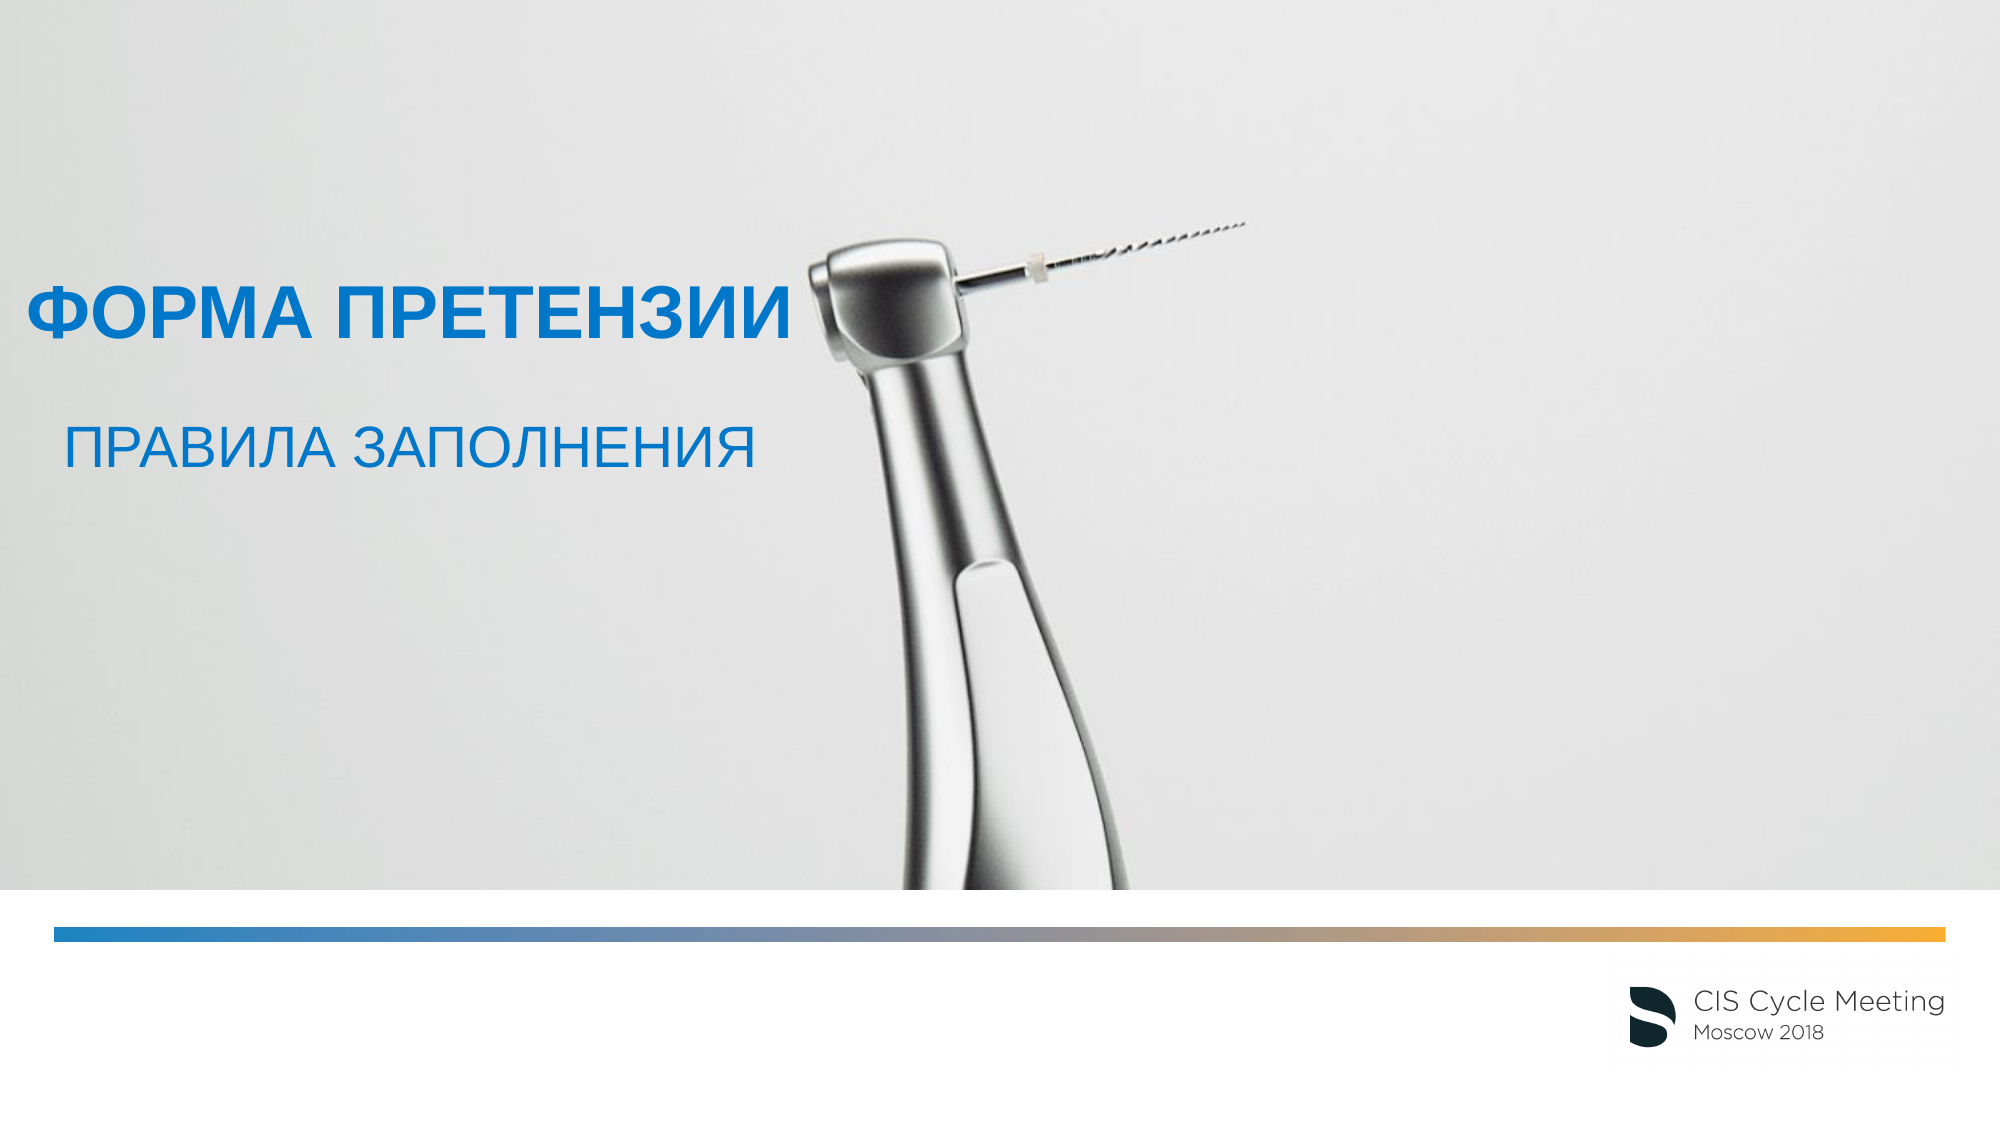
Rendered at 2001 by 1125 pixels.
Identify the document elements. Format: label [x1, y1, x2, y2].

picture [1606, 956, 1967, 1073]
picture [0, 0, 2000, 890]
